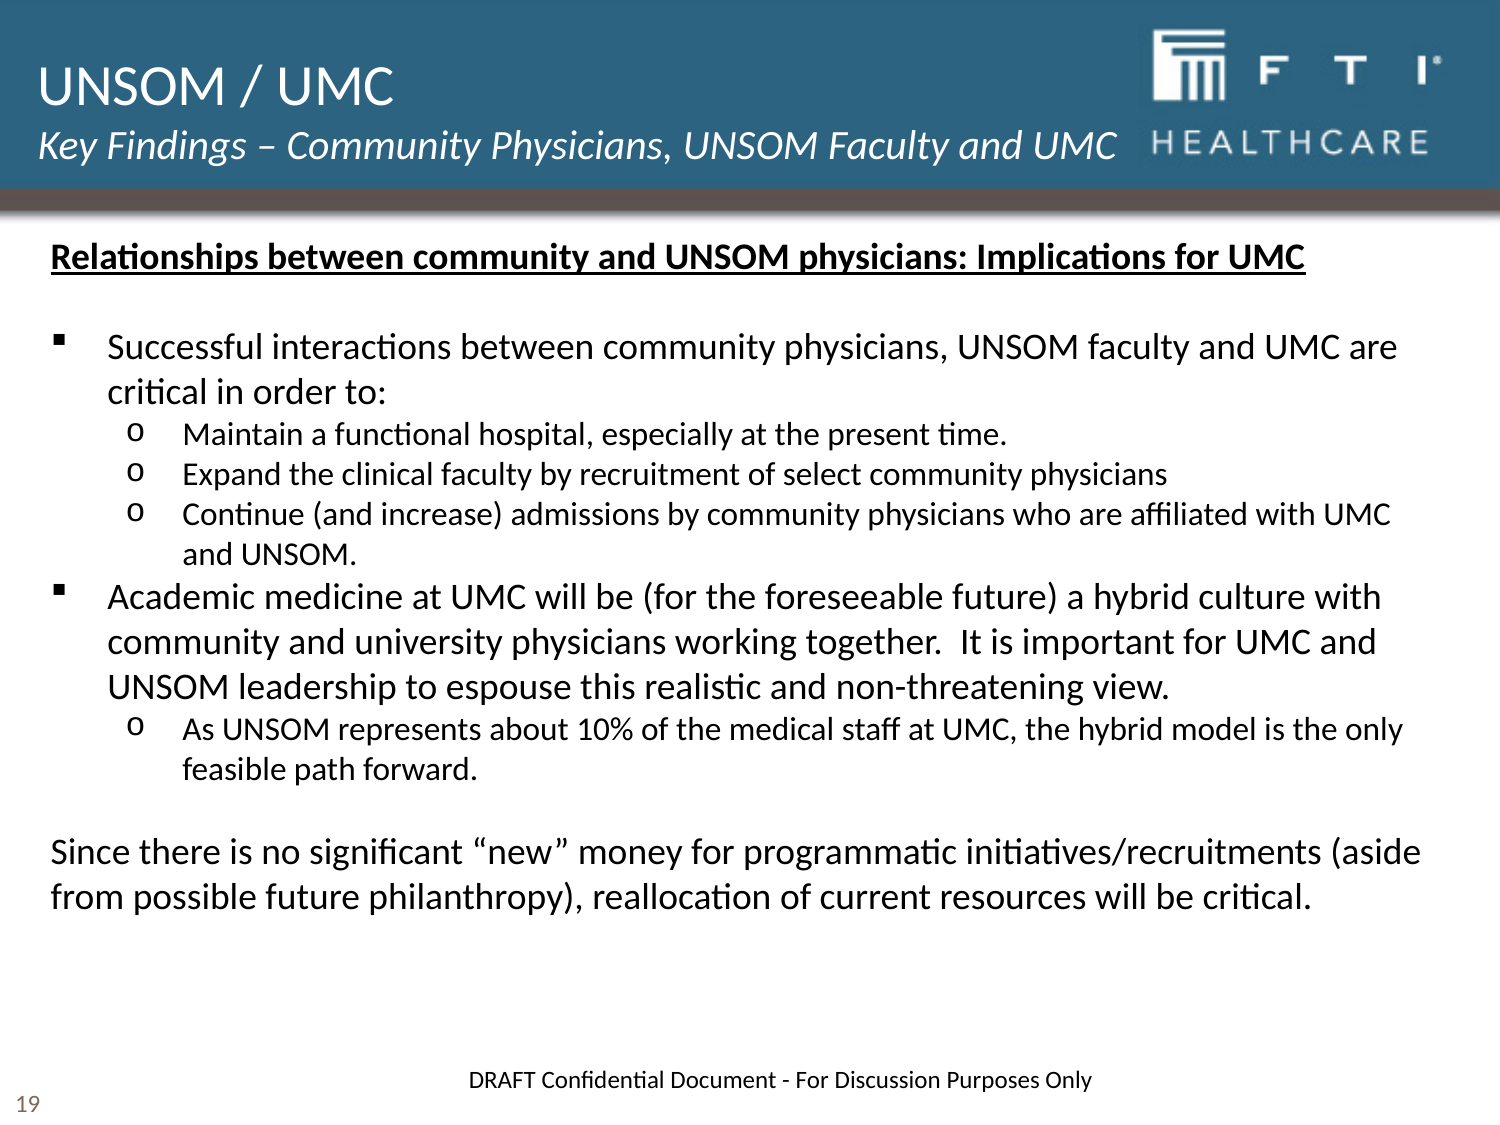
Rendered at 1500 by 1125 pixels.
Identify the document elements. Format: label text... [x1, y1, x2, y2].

slide_number 19 [0, 1079, 163, 1125]
picture [0, 0, 1500, 234]
footer DRAFT Confidential Document - For Discussion Purposes Only [453, 1055, 1355, 1125]
text_box Relationships between community and UNSOM physicians: Implications for UMC Successful interactions between community physicians, UNSOM faculty and UMC are critical in order to: Maintain a functional hospital, especially at the present time. Expand the clinical faculty by recruitment of select community physicians Continue (and increase) admissions by community physicians who are affiliated with UMC and UNSOM. Academic medicine at UMC will be (for the foreseeable future) a hybrid culture with community and university physicians working together. It is important for UMC and UNSOM leadership to espouse this realistic and non-threatening view. As UNSOM represents about 10% of the medical staff at UMC, the hybrid model is the only feasible path forward. Since there is no significant “new” money for programmatic initiatives/recruitments (aside from possible future philanthropy), reallocation of current resources will be critical. [35, 224, 1463, 1015]
title UNSOM / UMC Key Findings – Community Physicians, UNSOM Faculty and UMC [22, 6, 1136, 176]
